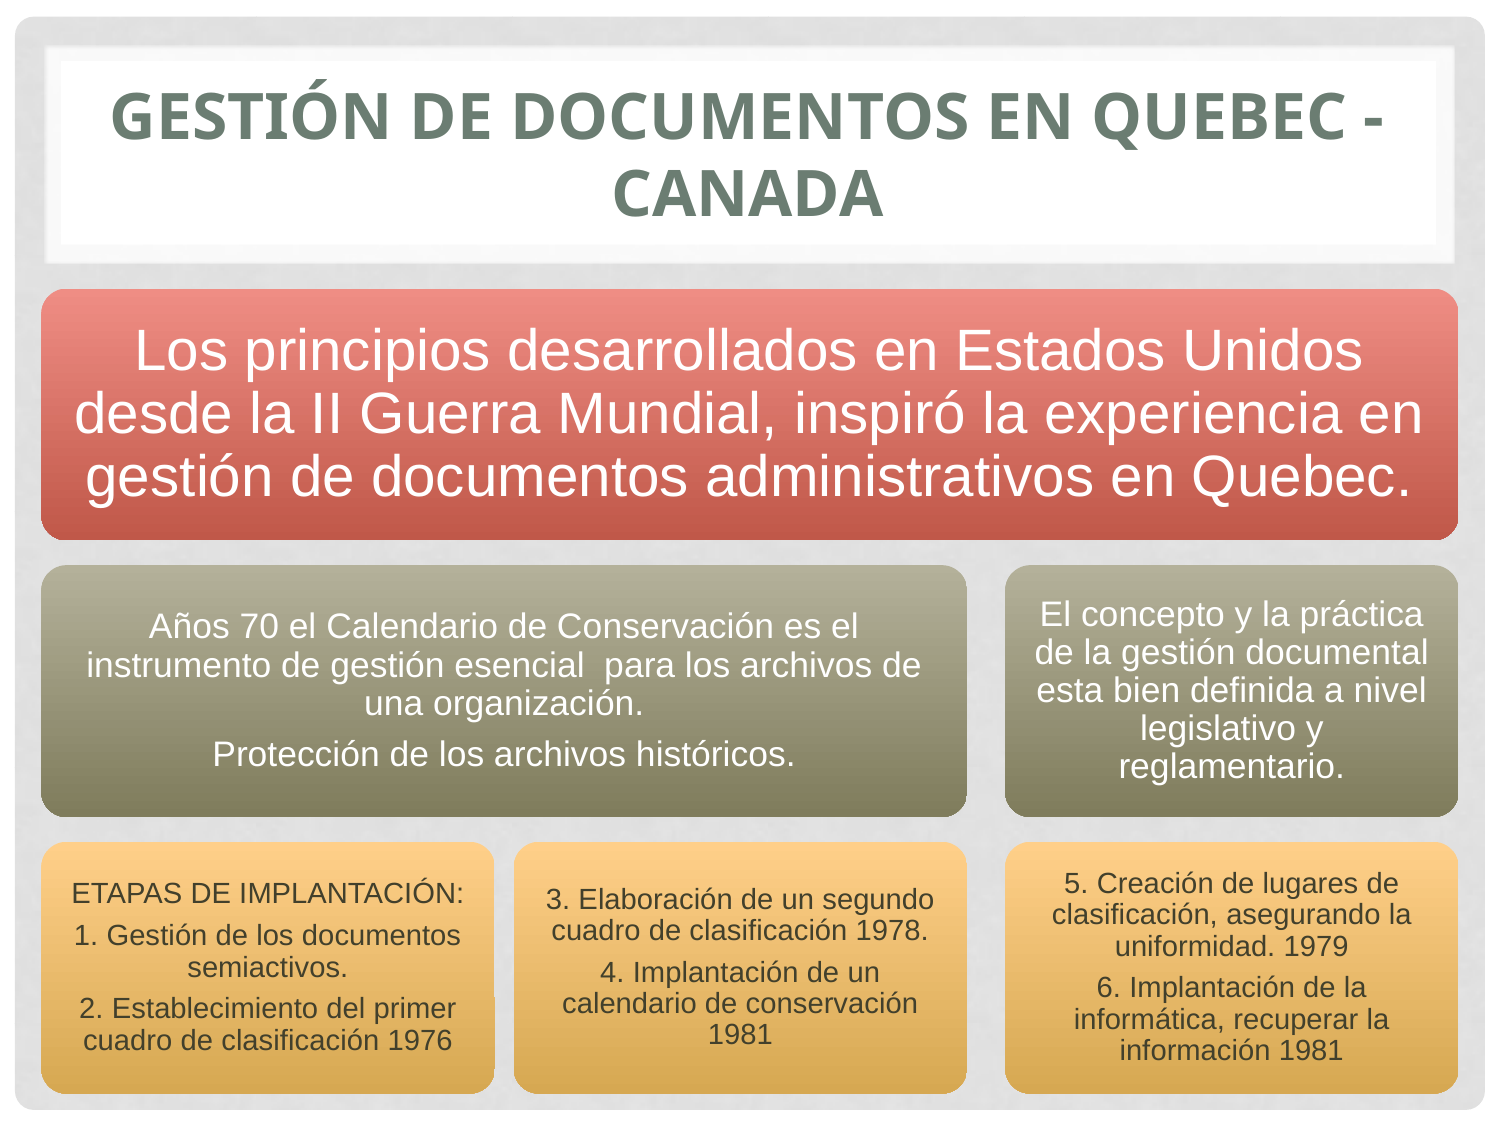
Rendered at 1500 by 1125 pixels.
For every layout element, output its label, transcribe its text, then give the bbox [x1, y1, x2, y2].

title GESTIÓN DE DOCUMENTOS EN QUEBEC - CANADA [69, 66, 1425, 238]
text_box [41, 287, 1459, 1095]
